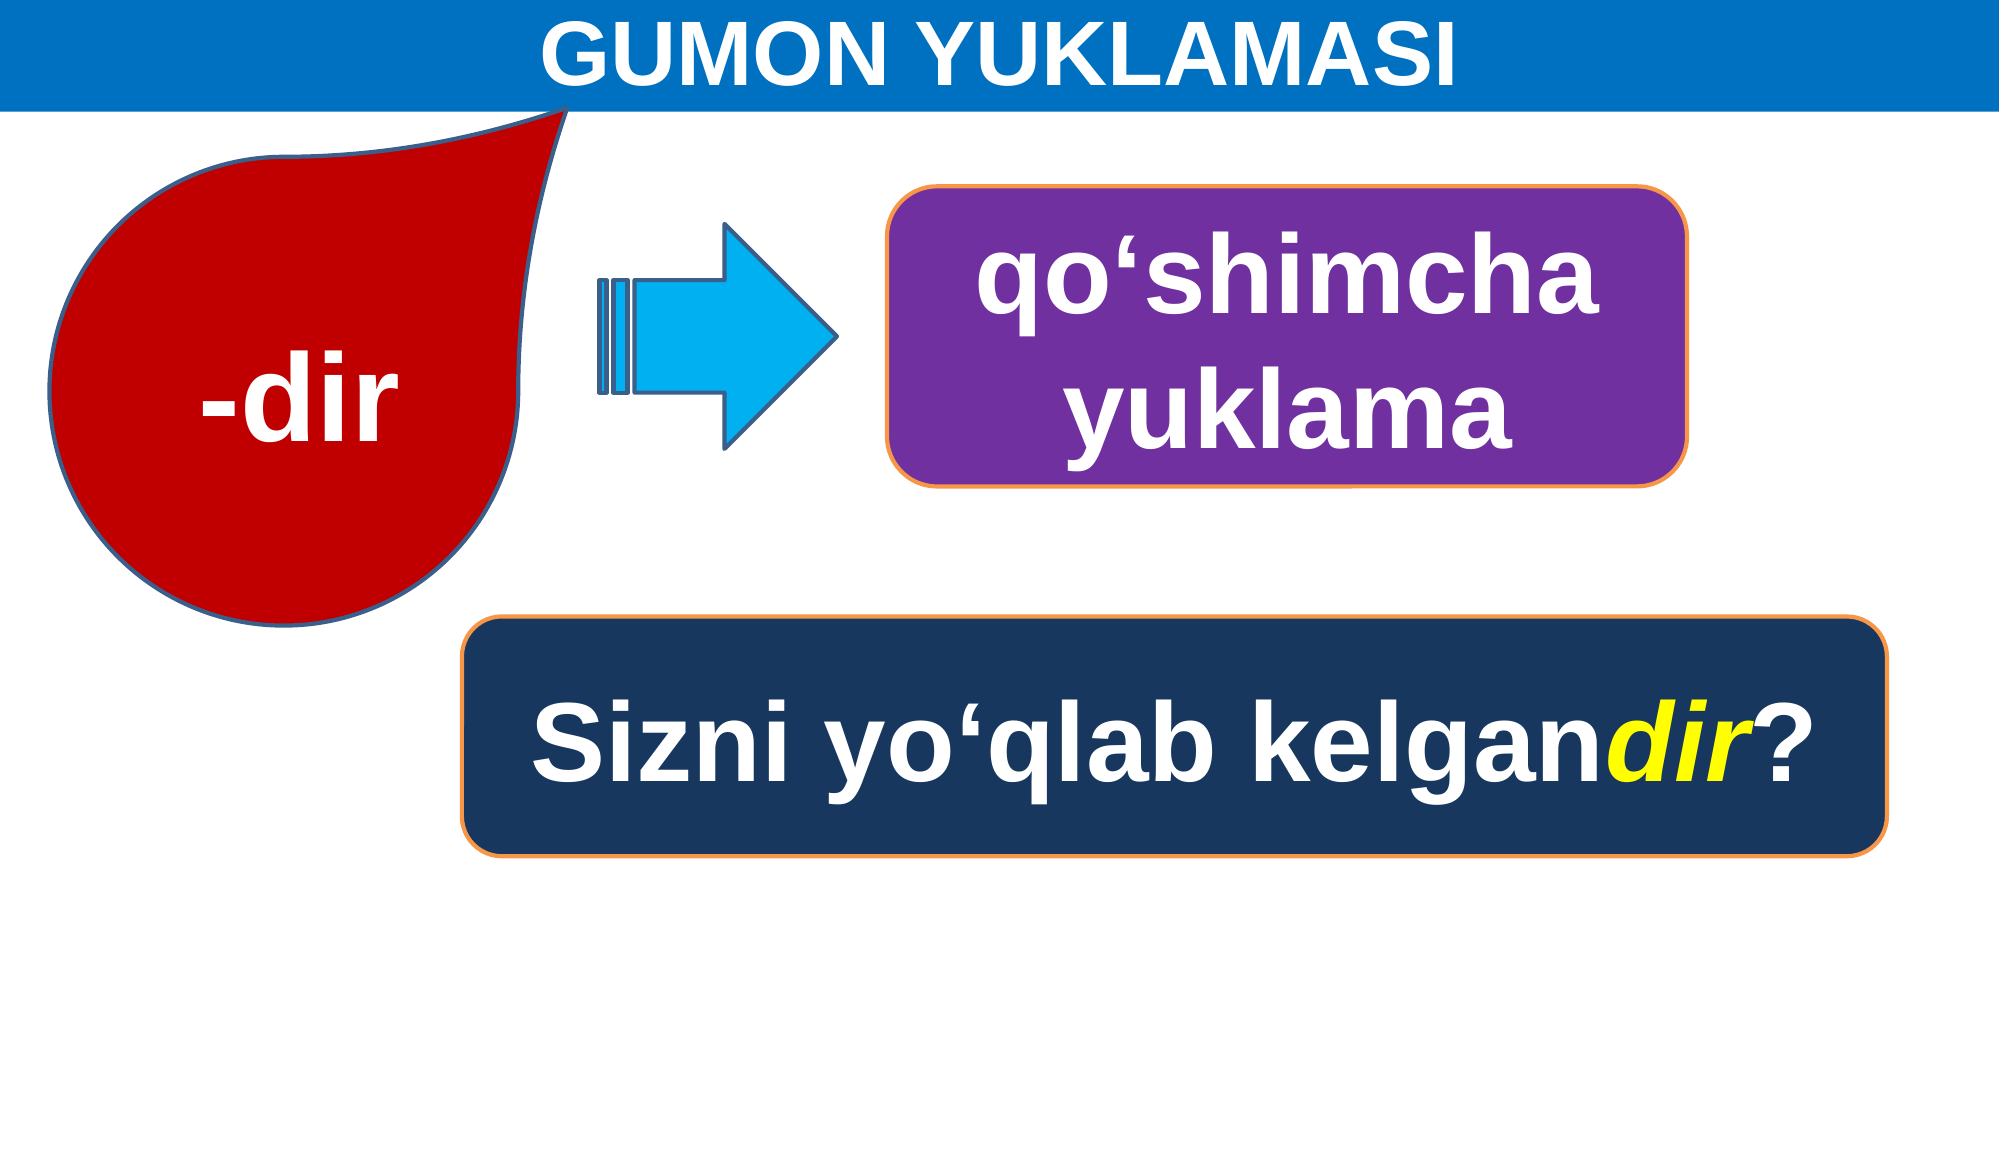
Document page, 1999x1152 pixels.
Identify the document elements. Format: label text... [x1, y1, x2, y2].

text_box Sizni yo‘qlab kelgandir? [459, 614, 1890, 859]
text_box -dir [47, 105, 570, 628]
text_box GUMON YUKLAMASI [0, 0, 1999, 112]
text_box [611, 278, 630, 395]
text_box qo‘shimcha yuklama [884, 184, 1690, 489]
text_box [632, 221, 840, 451]
text_box [597, 278, 609, 395]
